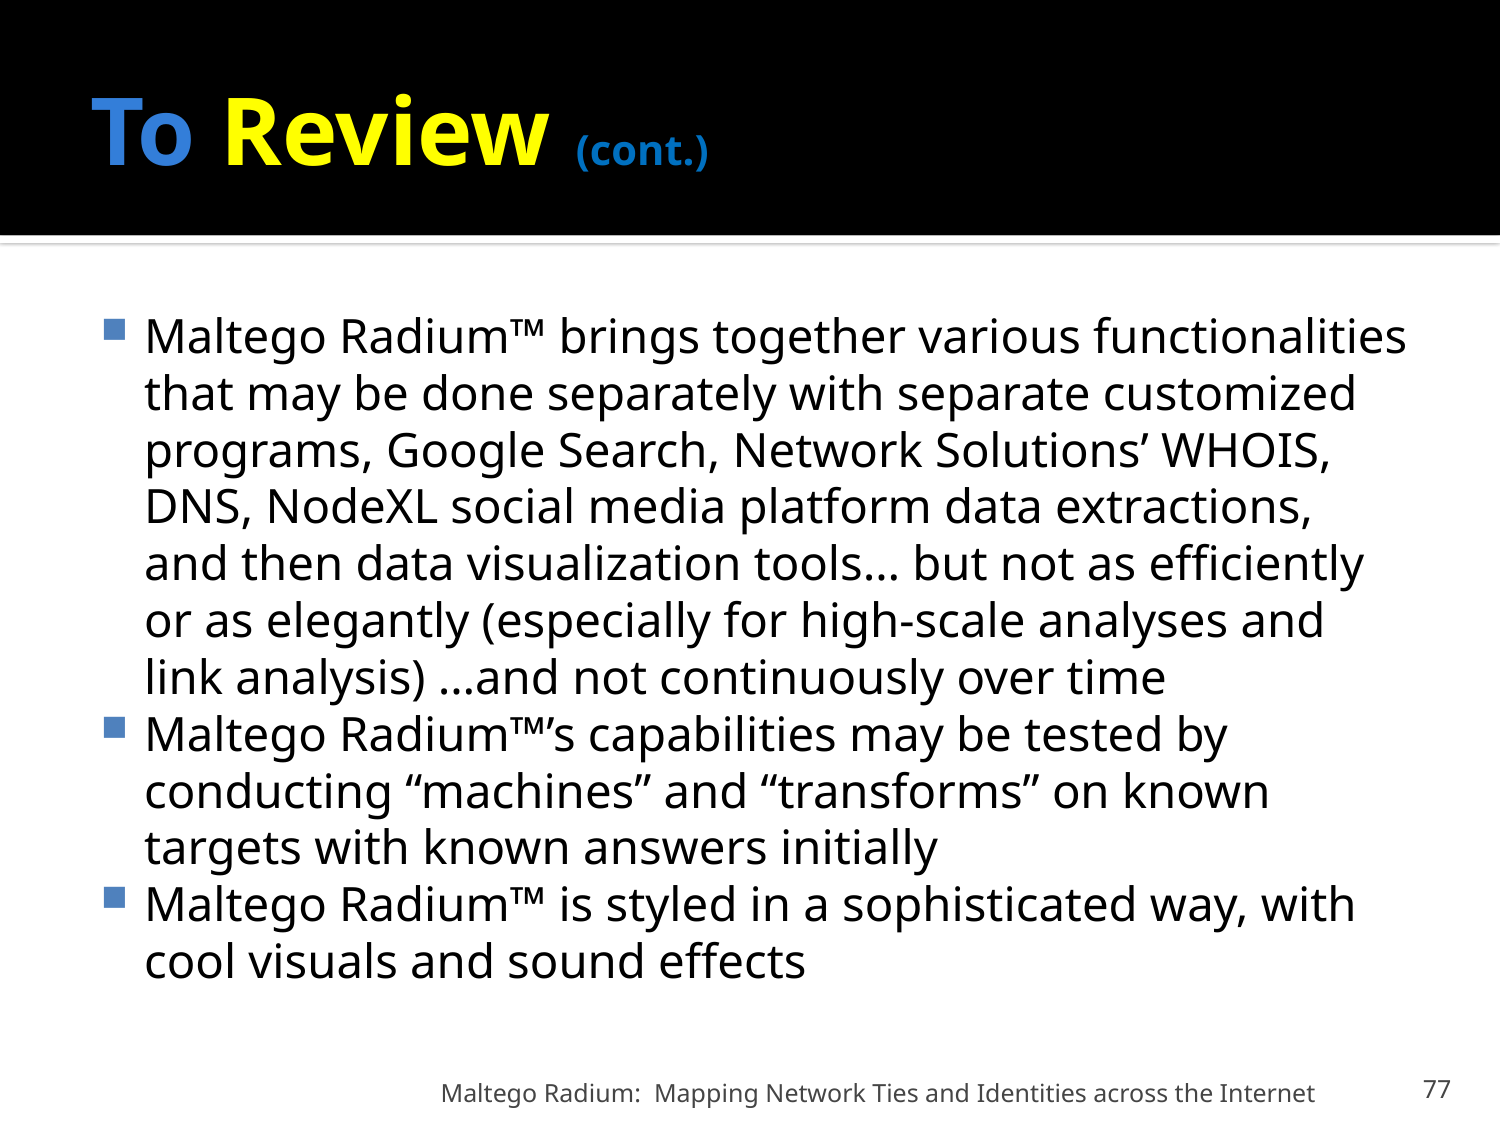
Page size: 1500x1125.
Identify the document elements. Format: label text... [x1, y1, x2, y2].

title To Review (cont.) [75, 25, 1425, 231]
slide_number 77 [1345, 1062, 1467, 1108]
footer Maltego Radium: Mapping Network Ties and Identities across the Internet [433, 1062, 1337, 1108]
list Maltego Radium™ brings together various functionalities that may be done separately with separate customized programs, Google Search, Network Solutions’ WHOIS, DNS, NodeXL social media platform data extractions, and then data visualization tools… but not as efficiently or as elegantly (especially for high-scale analyses and link analysis) …and not continuously over time Maltego Radium™’s capabilities may be tested by conducting “machines” and “transforms” on known targets with known answers initially Maltego Radium™ is styled in a sophisticated way, with cool visuals and sound effects [75, 291, 1425, 1050]
